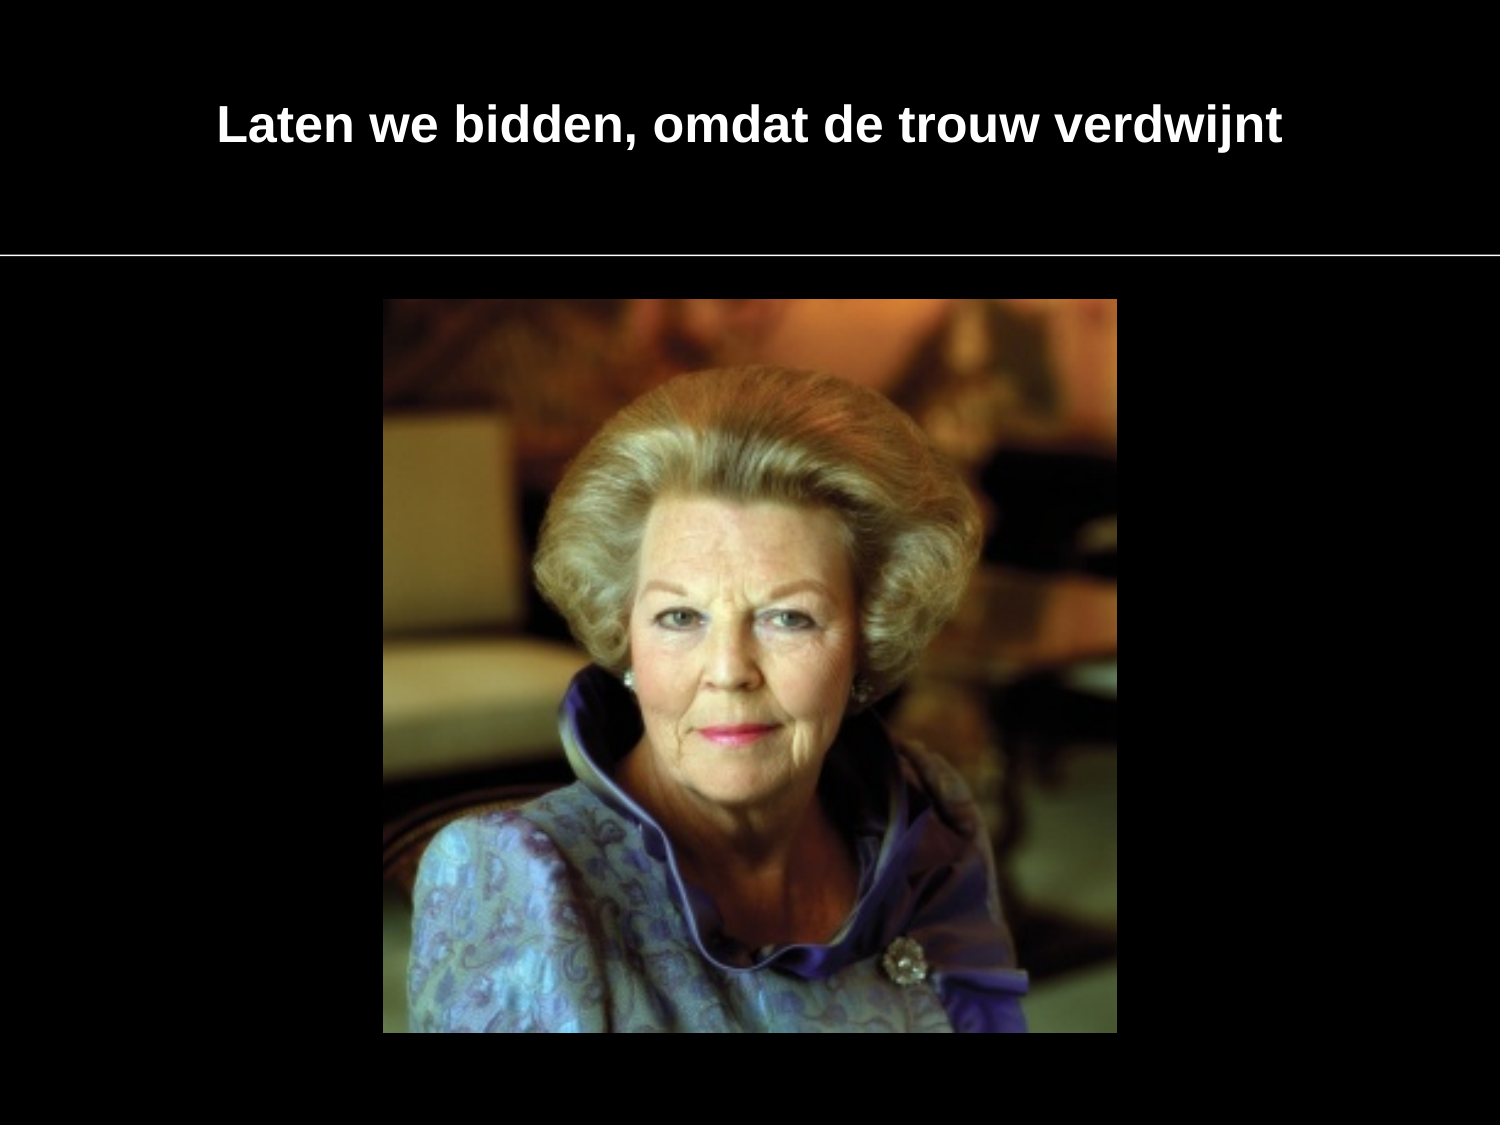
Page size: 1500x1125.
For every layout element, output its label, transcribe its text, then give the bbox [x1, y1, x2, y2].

text_box Laten we bidden, omdat de trouw verdwijnt [201, 83, 1299, 161]
picture [383, 299, 1117, 1033]
